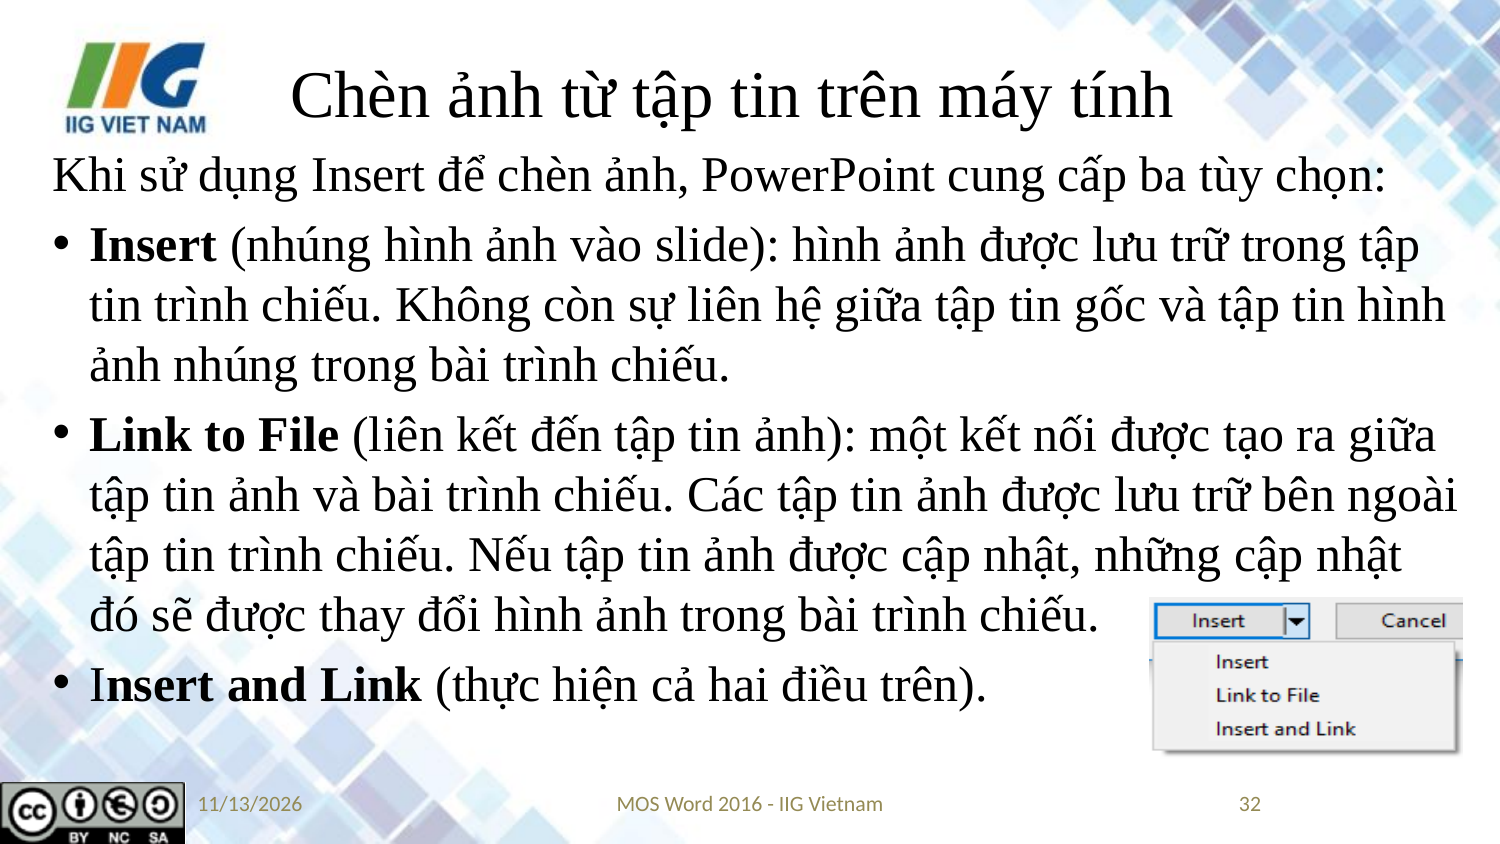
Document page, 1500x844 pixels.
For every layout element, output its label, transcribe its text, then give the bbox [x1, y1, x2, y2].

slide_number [75, 782, 425, 828]
footer MOS Word 2016 - IIG Vietnam [512, 782, 988, 828]
picture [0, 0, 1500, 844]
list Khi sử dụng Insert để chèn ảnh, PowerPoint cung cấp ba tùy chọn: Insert (nhúng hình ảnh vào slide): hình ảnh được lưu trữ trong tập tin trình chiếu. Không còn sự liên hệ giữa tập tin gốc và tập tin hình ảnh nhúng trong bài trình chiếu. Link to File (liên kết đến tập tin ảnh): một kết nối được tạo ra giữa tập tin ảnh và bài trình chiếu. Các tập tin ảnh được lưu trữ bên ngoài tập tin trình chiếu. Nếu tập tin ảnh được cập nhật, những cập nhật đó sẽ được thay đổi hình ảnh trong bài trình chiếu. Insert and Link (thực hiện cả hai điều trên). [37, 134, 1479, 760]
slide_number 32 [1074, 782, 1425, 828]
title Chèn ảnh từ tập tin trên máy tính [275, 46, 1425, 134]
